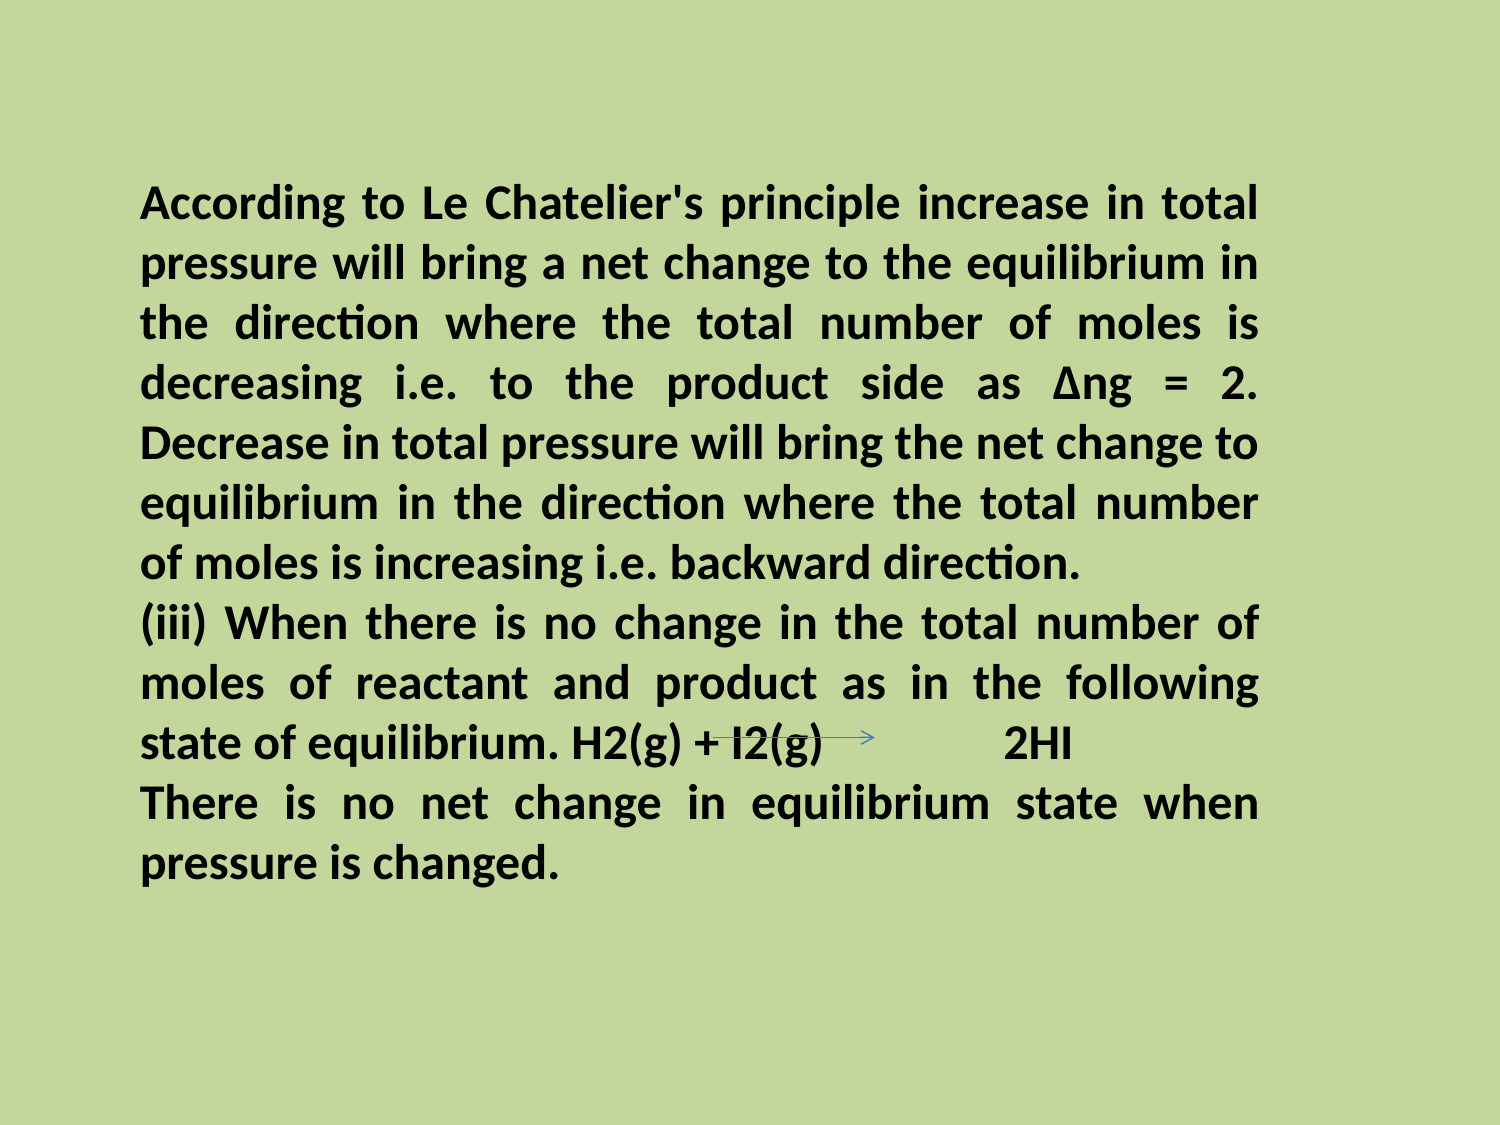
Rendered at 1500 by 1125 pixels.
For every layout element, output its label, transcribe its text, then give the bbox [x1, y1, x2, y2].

text_box According to Le Chatelier's principle increase in total pressure will bring a net change to the equilibrium in the direction where the total number of moles is decreasing i.e. to the product side as ∆ng = 2. Decrease in total pressure will bring the net change to equilibrium in the direction where the total number of moles is increasing i.e. backward direction. (iii) When there is no change in the total number of moles of reactant and product as in the following state of equilibrium. H2(g) + I2(g) 2HI There is no net change in equilibrium state when pressure is changed. [125, 162, 1275, 898]
